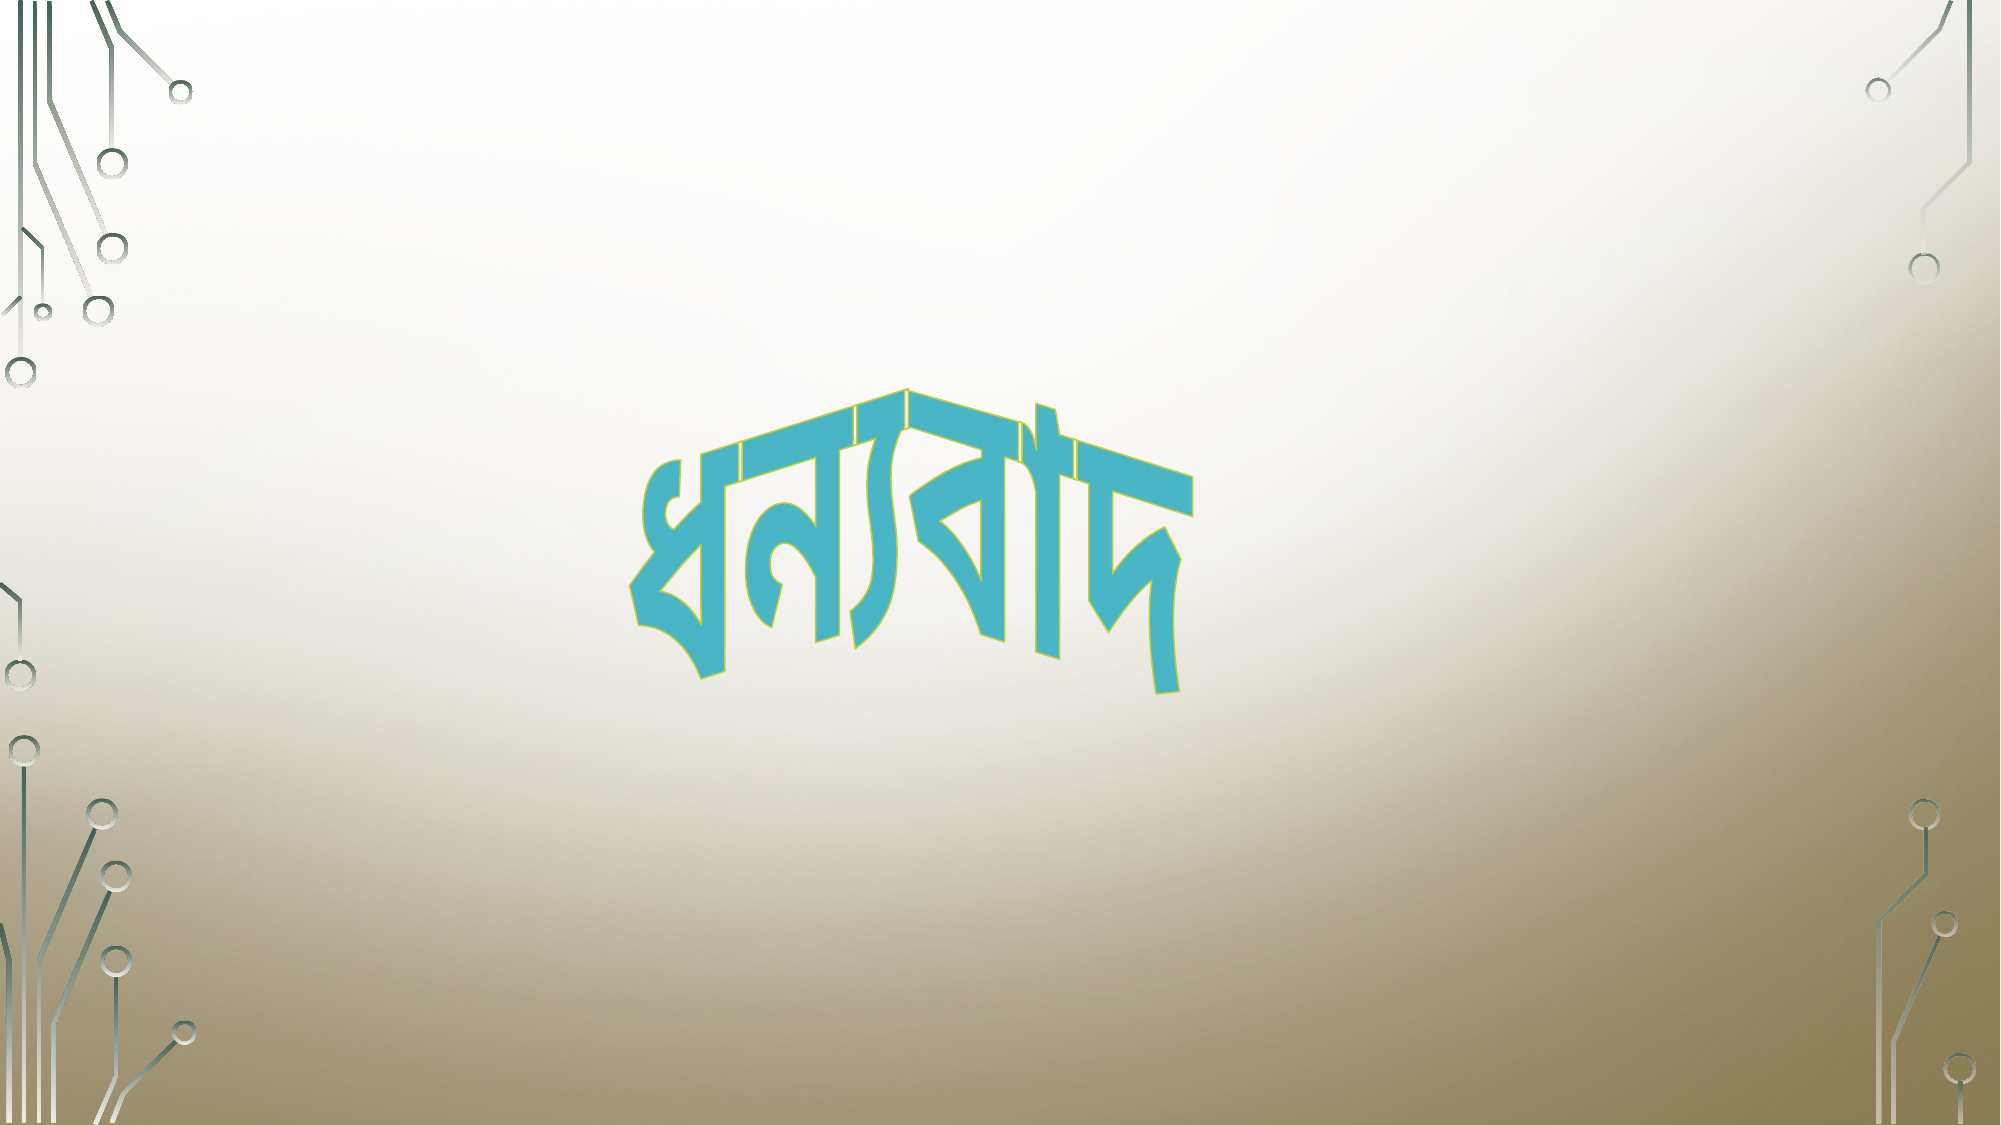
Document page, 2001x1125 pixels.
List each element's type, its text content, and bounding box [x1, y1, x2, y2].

text_box ধন্যবাদ [628, 387, 1194, 695]
